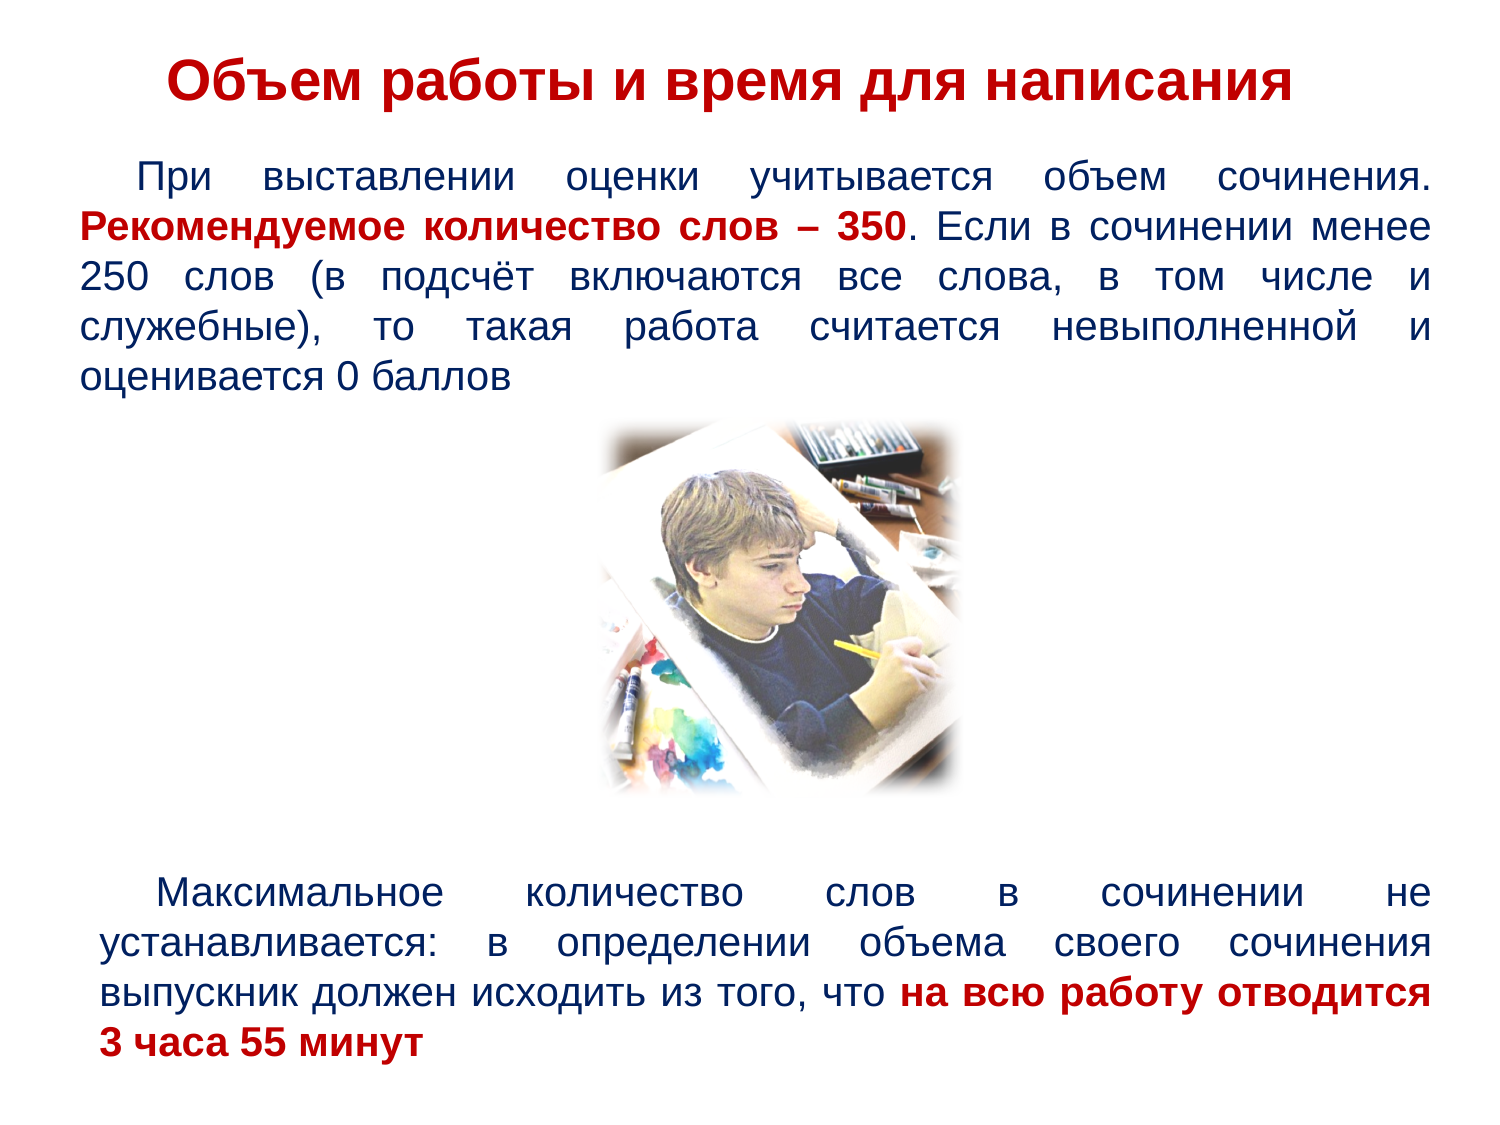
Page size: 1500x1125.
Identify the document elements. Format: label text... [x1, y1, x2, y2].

text_box Максимальное количество слов в сочинении не устанавливается: в определении объема своего сочинения выпускник должен исходить из того, что на всю работу отводится 3 часа 55 минут [84, 857, 1447, 1073]
text_box При выставлении оценки учитывается объем сочинения. Рекомендуемое количество слов – 350. Если в сочинении менее 250 слов (в подсчёт включаются все слова, в том числе и служебные), то такая работа считается невыполненной и оценивается 0 баллов [64, 141, 1447, 407]
text_box Объем работы и время для написания [117, 35, 1360, 120]
picture [596, 416, 965, 799]
